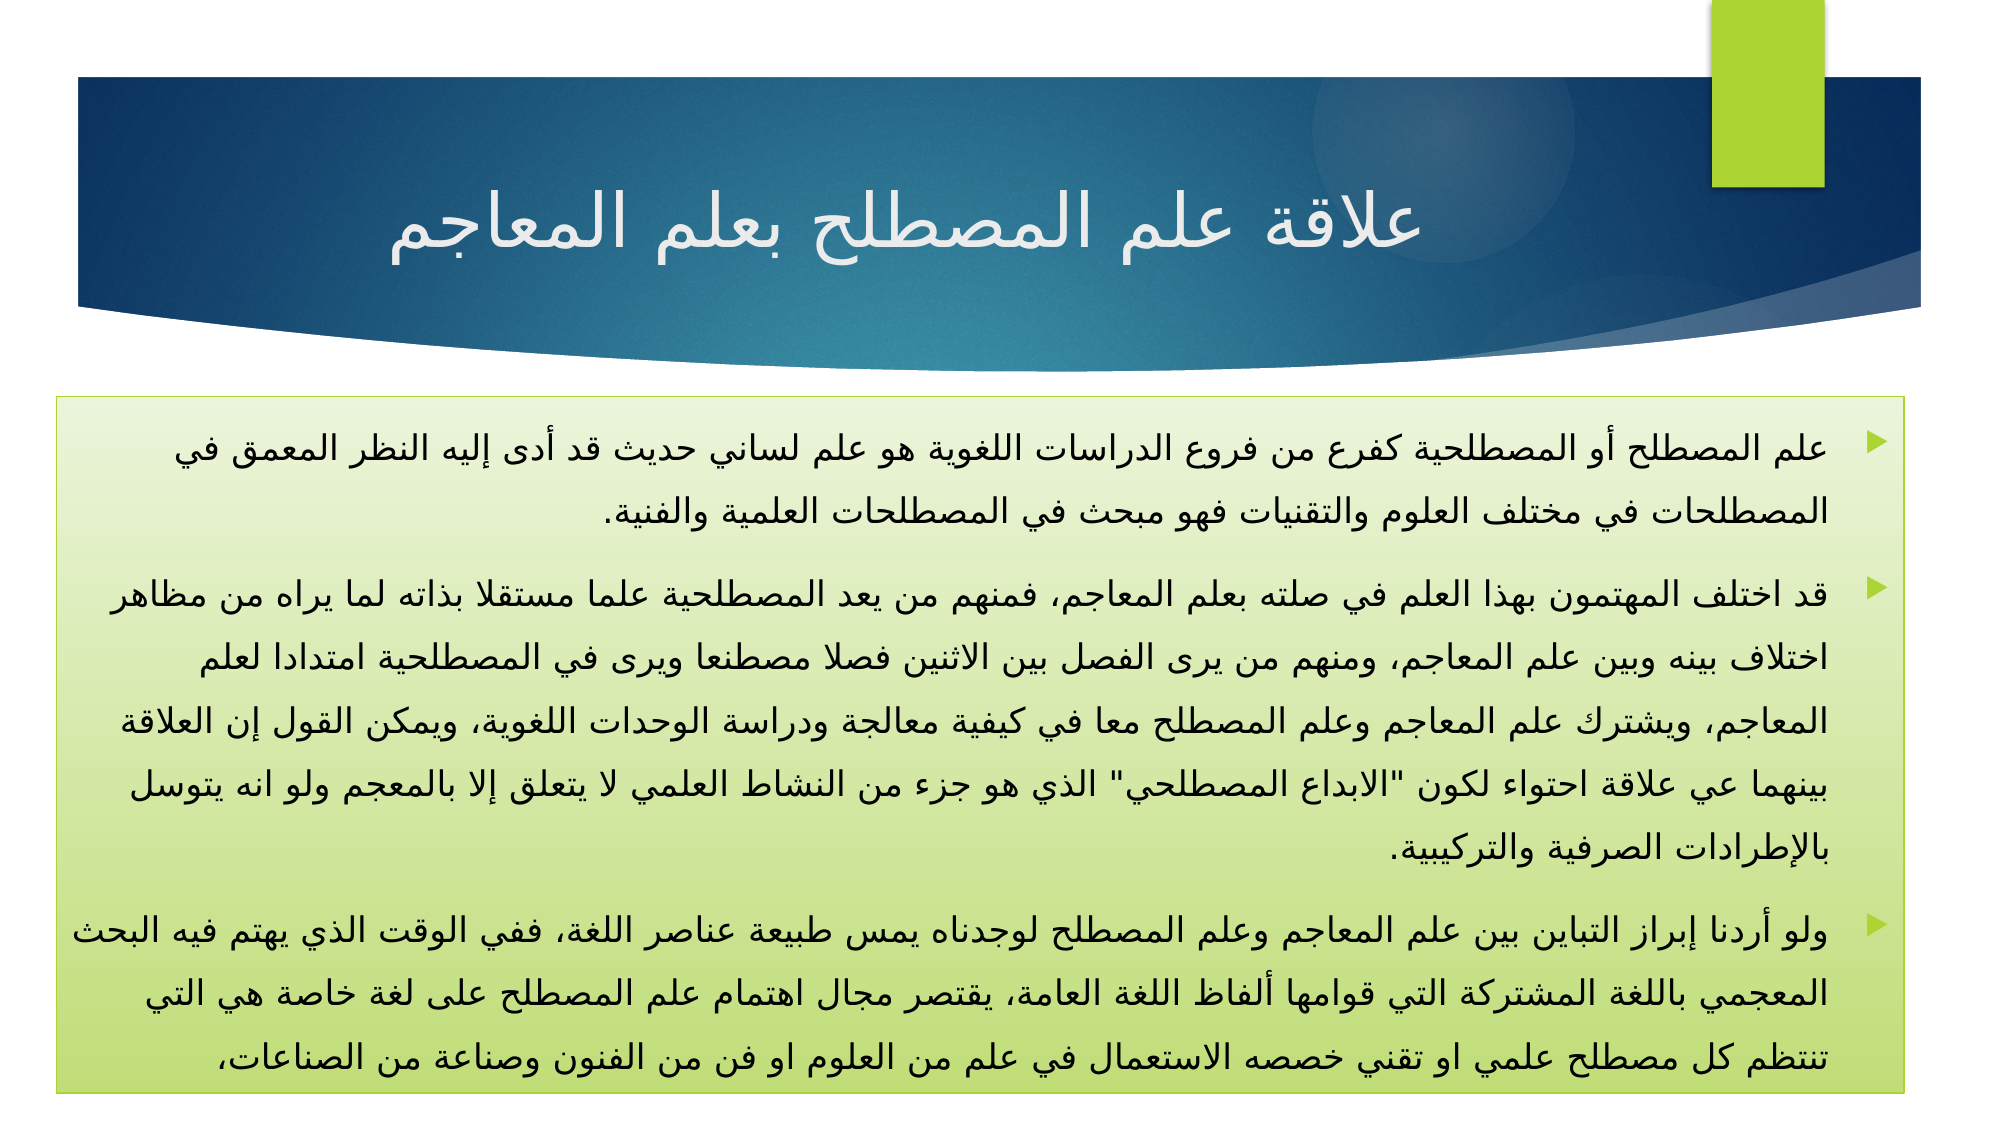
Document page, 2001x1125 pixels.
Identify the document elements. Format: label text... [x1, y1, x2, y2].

title علاقة علم المصطلح بعلم المعاجم [189, 159, 1627, 276]
list علم المصطلح أو المصطلحية كفرع من فروع الدراسات اللغوية هو علم لساني حديث قد أدى إليه النظر المعمق في المصطلحات في مختلف العلوم والتقنيات فهو مبحث في المصطلحات العلمية والفنية. قد اختلف المهتمون بهذا العلم في صلته بعلم المعاجم، فمنهم من يعد المصطلحية علما مستقلا بذاته لما يراه من مظاهر اختلاف بينه وبين علم المعاجم، ومنهم من يرى الفصل بين الاثنين فصلا مصطنعا ويرى في المصطلحية امتدادا لعلم المعاجم، ويشترك علم المعاجم وعلم المصطلح معا في كيفية معالجة ودراسة الوحدات اللغوية، ويمكن القول إن العلاقة بينهما عي علاقة احتواء لكون "الابداع المصطلحي" الذي هو جزء من النشاط العلمي لا يتعلق إلا بالمعجم ولو انه يتوسل بالإطرادات الصرفية والتركيبية. ولو أردنا إبراز التباين بين علم المعاجم وعلم المصطلح لوجدناه يمس طبيعة عناصر اللغة، ففي الوقت الذي يهتم فيه البحث المعجمي باللغة المشتركة التي قوامها ألفاظ اللغة العامة، يقتصر مجال اهتمام علم المصطلح على لغة خاصة هي التي تنتظم كل مصطلح علمي او تقني خصصه الاستعمال في علم من العلوم او فن من الفنون وصناعة من الصناعات، [56, 396, 1905, 1094]
